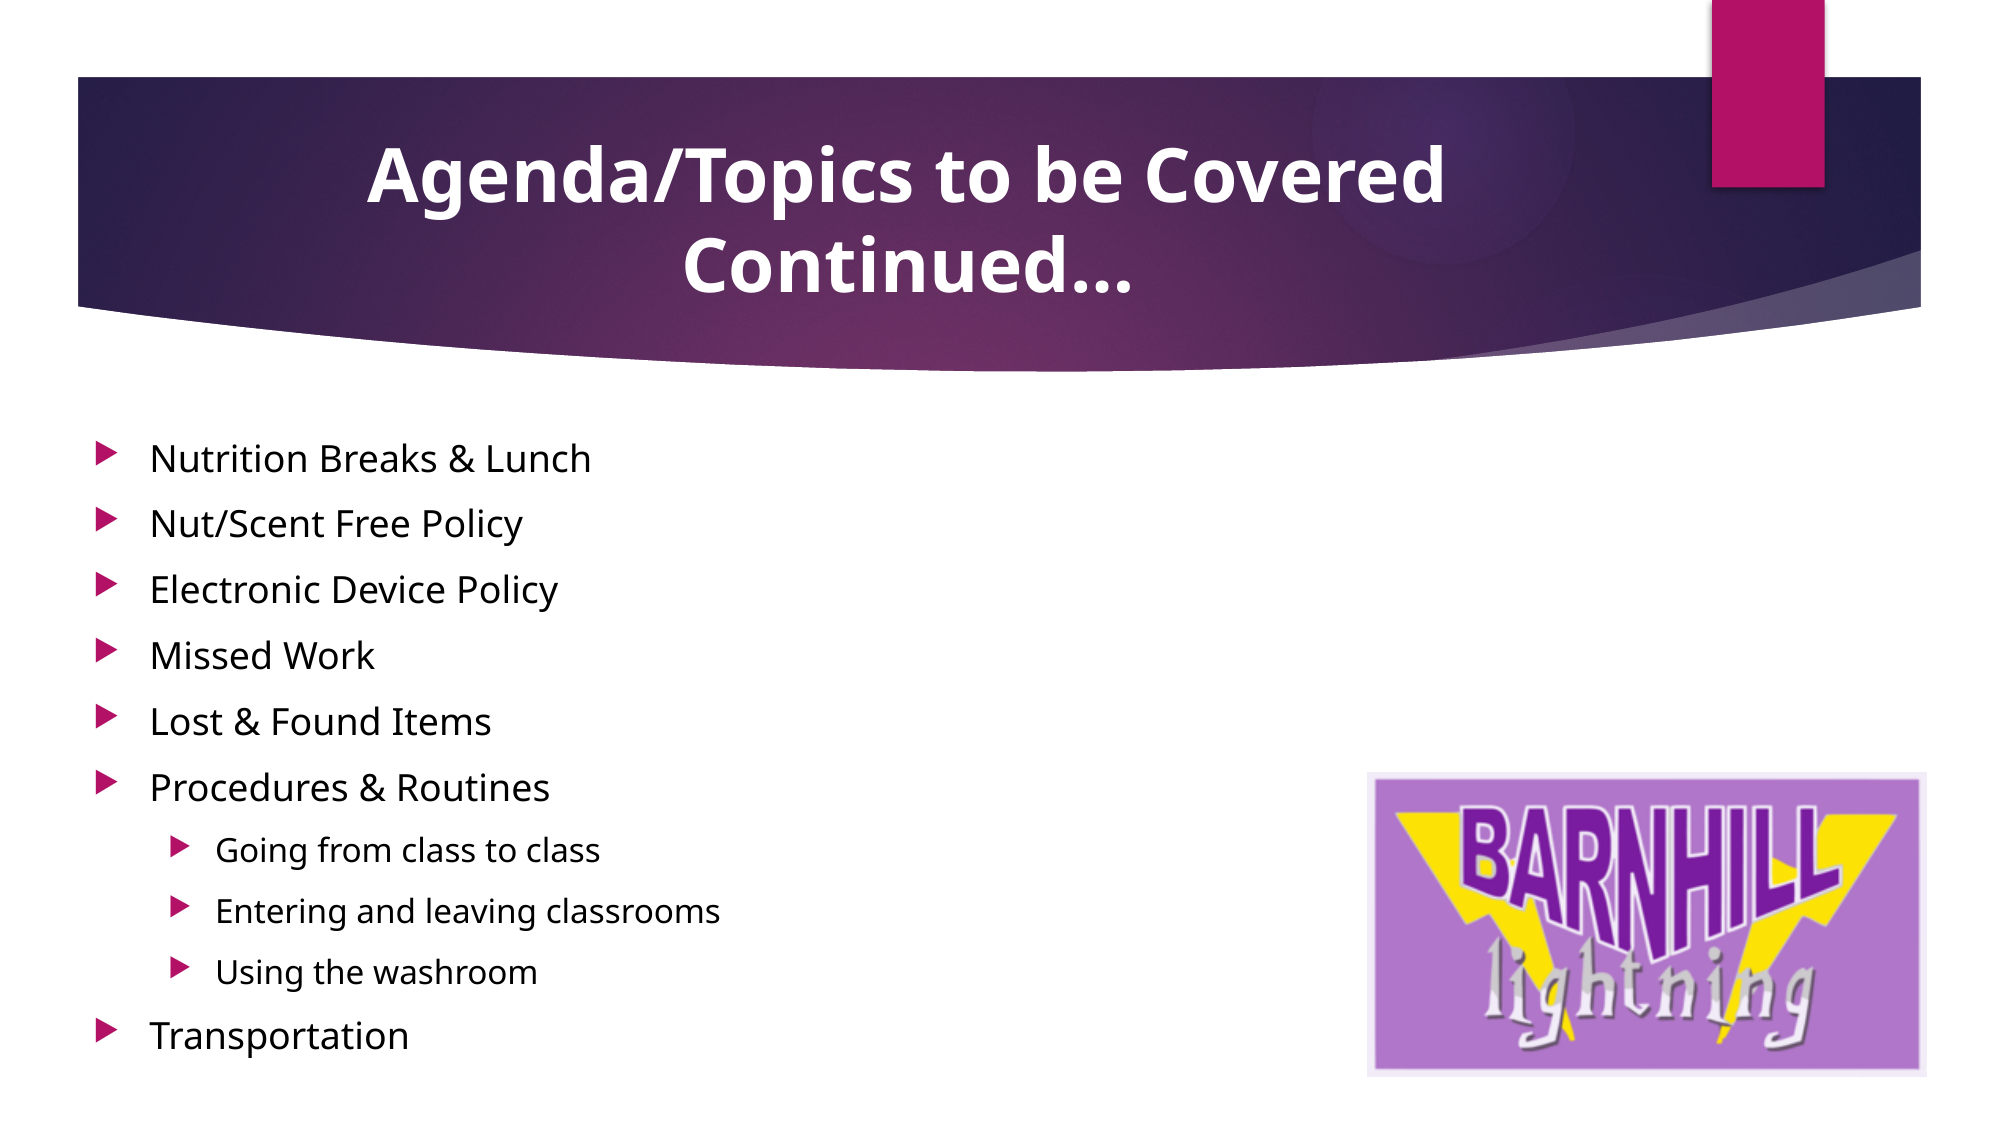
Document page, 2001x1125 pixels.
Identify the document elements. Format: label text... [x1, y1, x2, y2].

list Nutrition Breaks & Lunch Nut/Scent Free Policy Electronic Device Policy Missed Work Lost & Found Items Procedures & Routines Going from class to class Entering and leaving classrooms Using the washroom Transportation [78, 427, 981, 1077]
picture [1367, 772, 1927, 1077]
title Agenda/Topics to be Covered Continued… [189, 159, 1627, 276]
